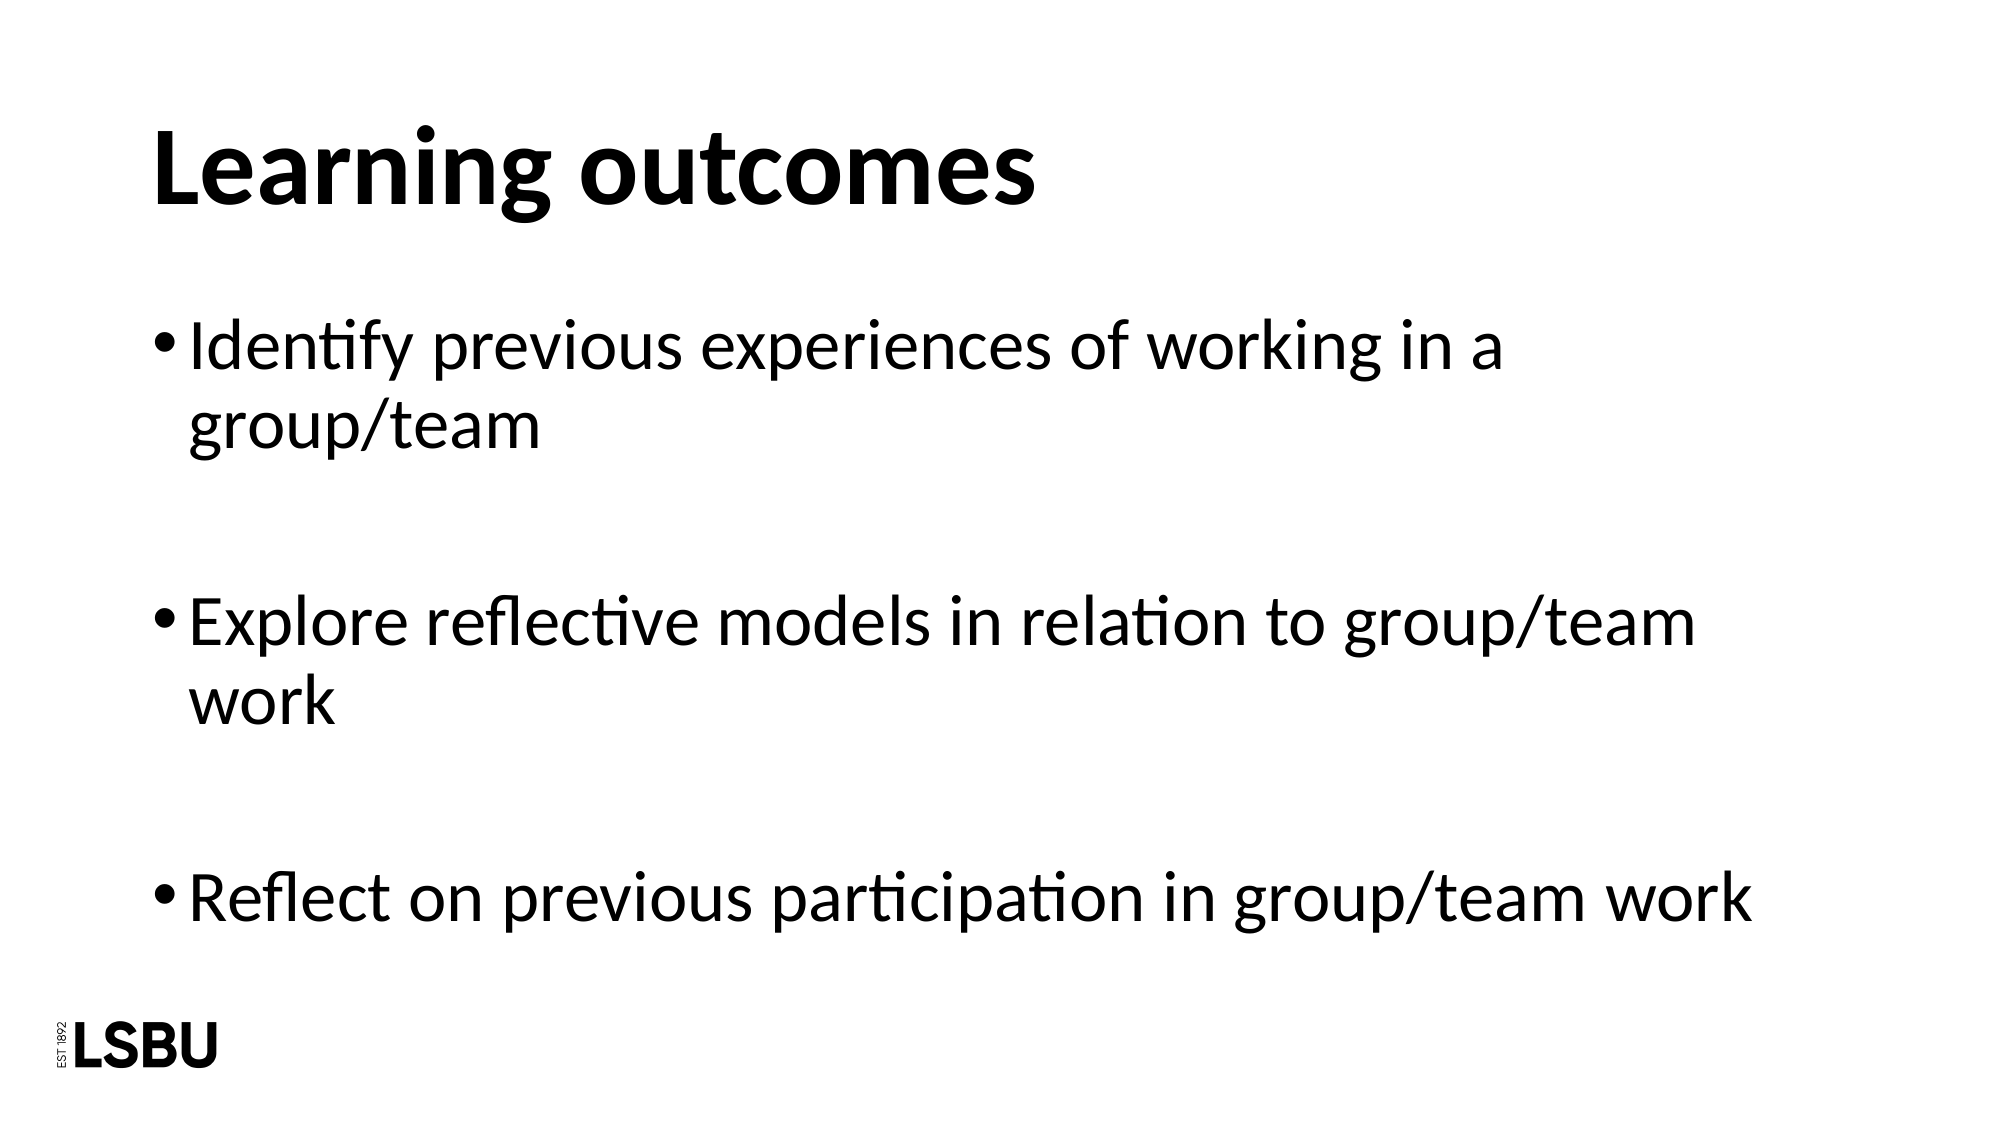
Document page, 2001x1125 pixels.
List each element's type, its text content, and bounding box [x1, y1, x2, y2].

title Learning outcomes [137, 59, 1863, 278]
list Identify previous experiences of working in a group/team Explore reflective models in relation to group/team work Reflect on previous participation in group/team work [137, 299, 1863, 1014]
picture [48, 1013, 227, 1077]
